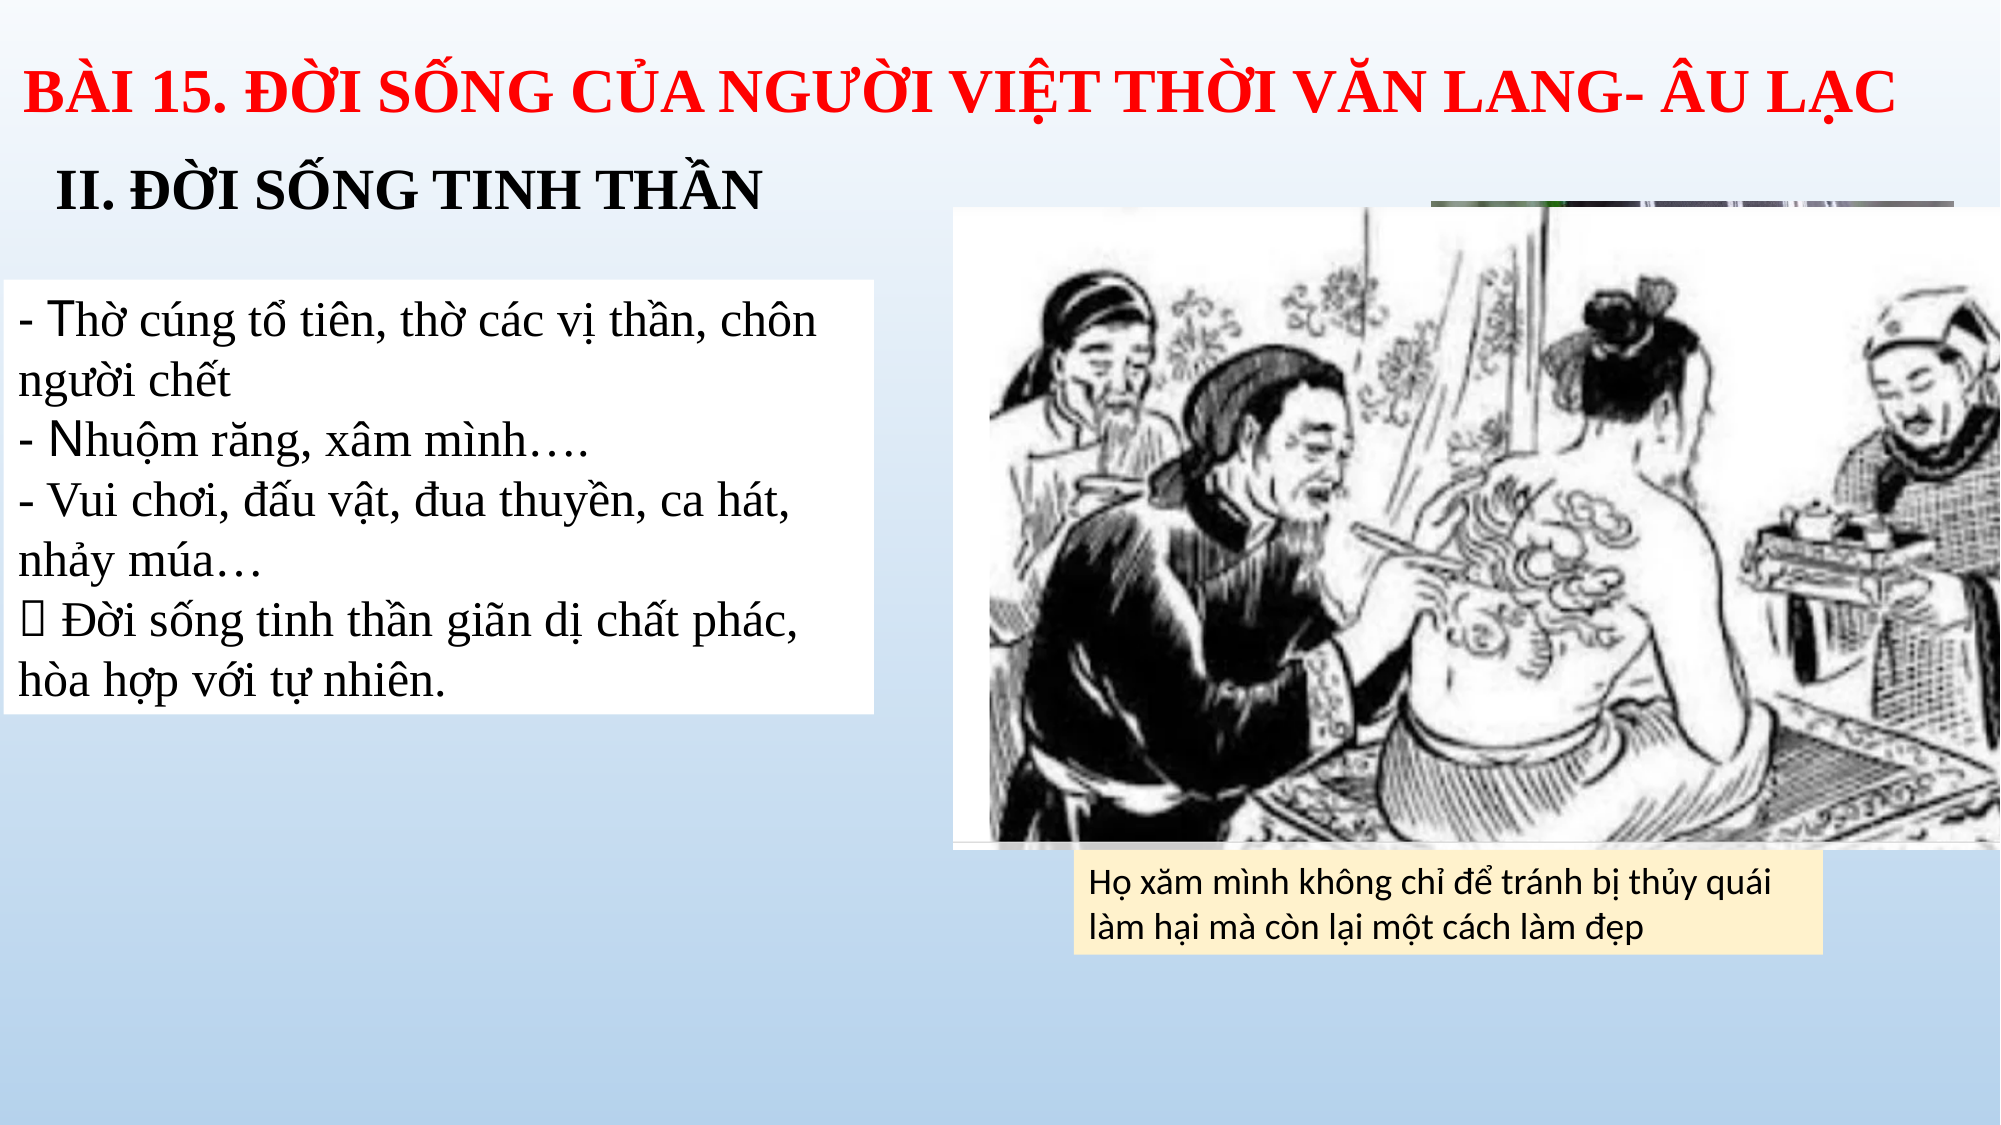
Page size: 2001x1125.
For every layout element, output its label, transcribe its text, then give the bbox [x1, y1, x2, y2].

picture [953, 201, 2000, 850]
text_box BÀI 15. ĐỜI SỐNG CỦA NGƯỜI VIỆT THỜI VĂN LANG- ÂU LẠC [0, 19, 1933, 132]
text_box Họ xăm mình không chỉ để tránh bị thủy quái làm hại mà còn lại một cách làm đẹp [1073, 850, 1823, 955]
text_box II. ĐỜI SỐNG TINH THẦN [40, 143, 837, 229]
text_box - Thờ cúng tổ tiên, thờ các vị thần, chôn người chết - Nhuộm răng, xâm mình…. - Vui chơi, đấu vật, đua thuyền, ca hát, nhảy múa…  Đời sống tinh thần giãn dị chất phác, hòa hợp với tự nhiên. [3, 279, 874, 715]
